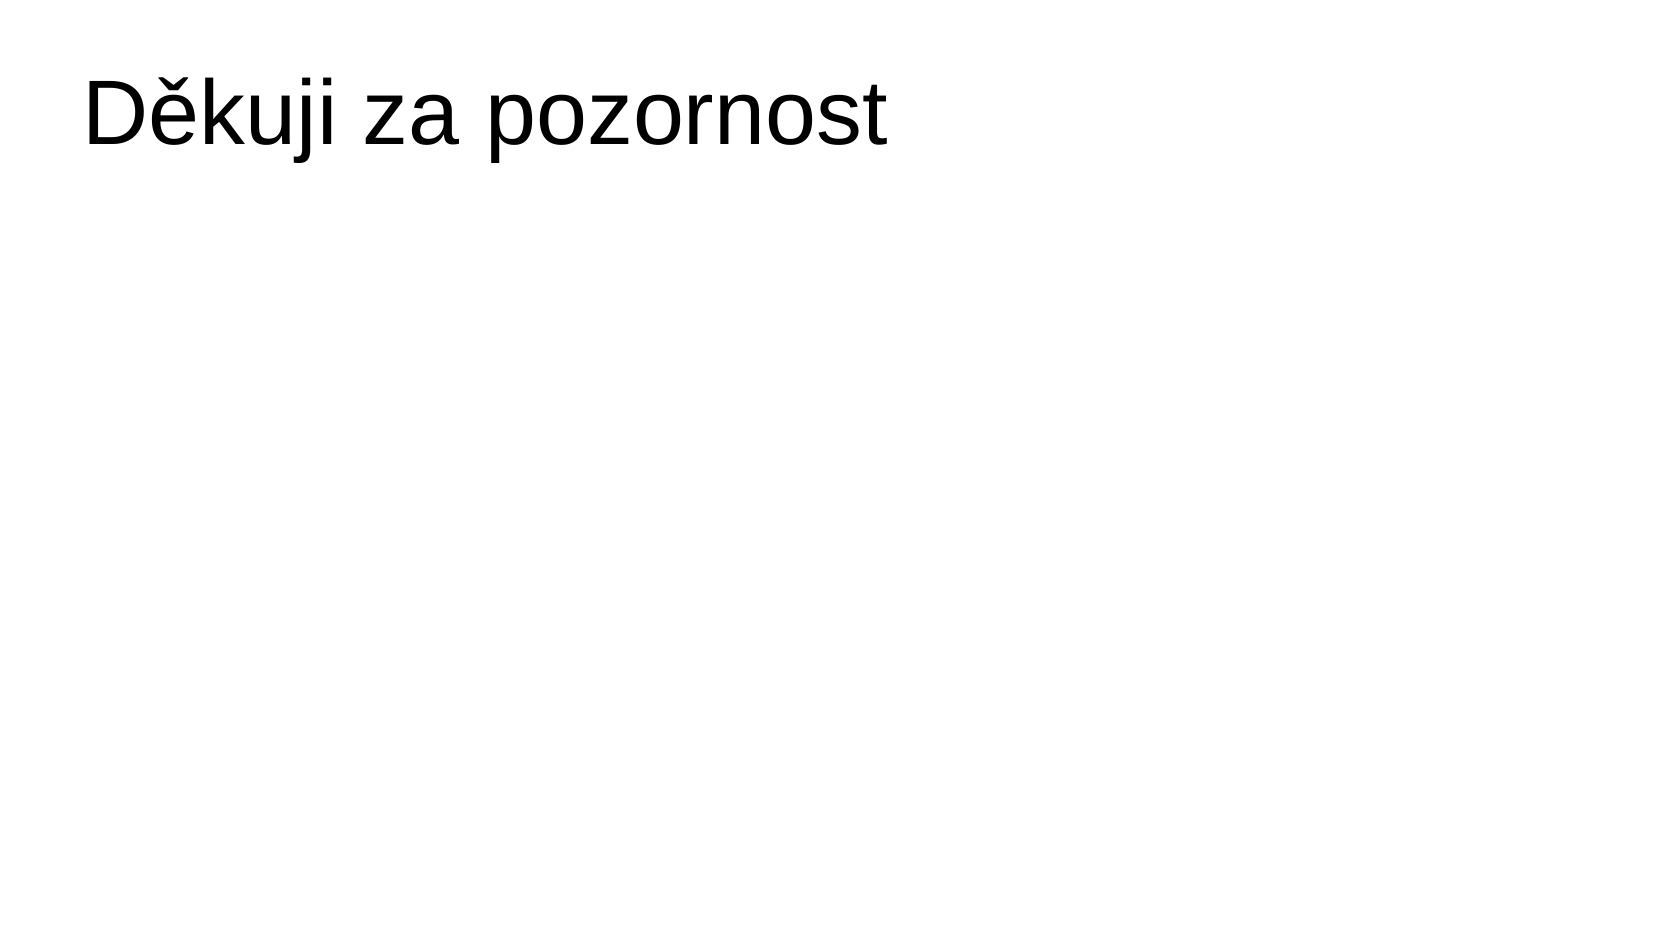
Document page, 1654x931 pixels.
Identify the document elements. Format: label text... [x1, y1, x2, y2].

title Děkuji za pozornost [82, 37, 1571, 192]
